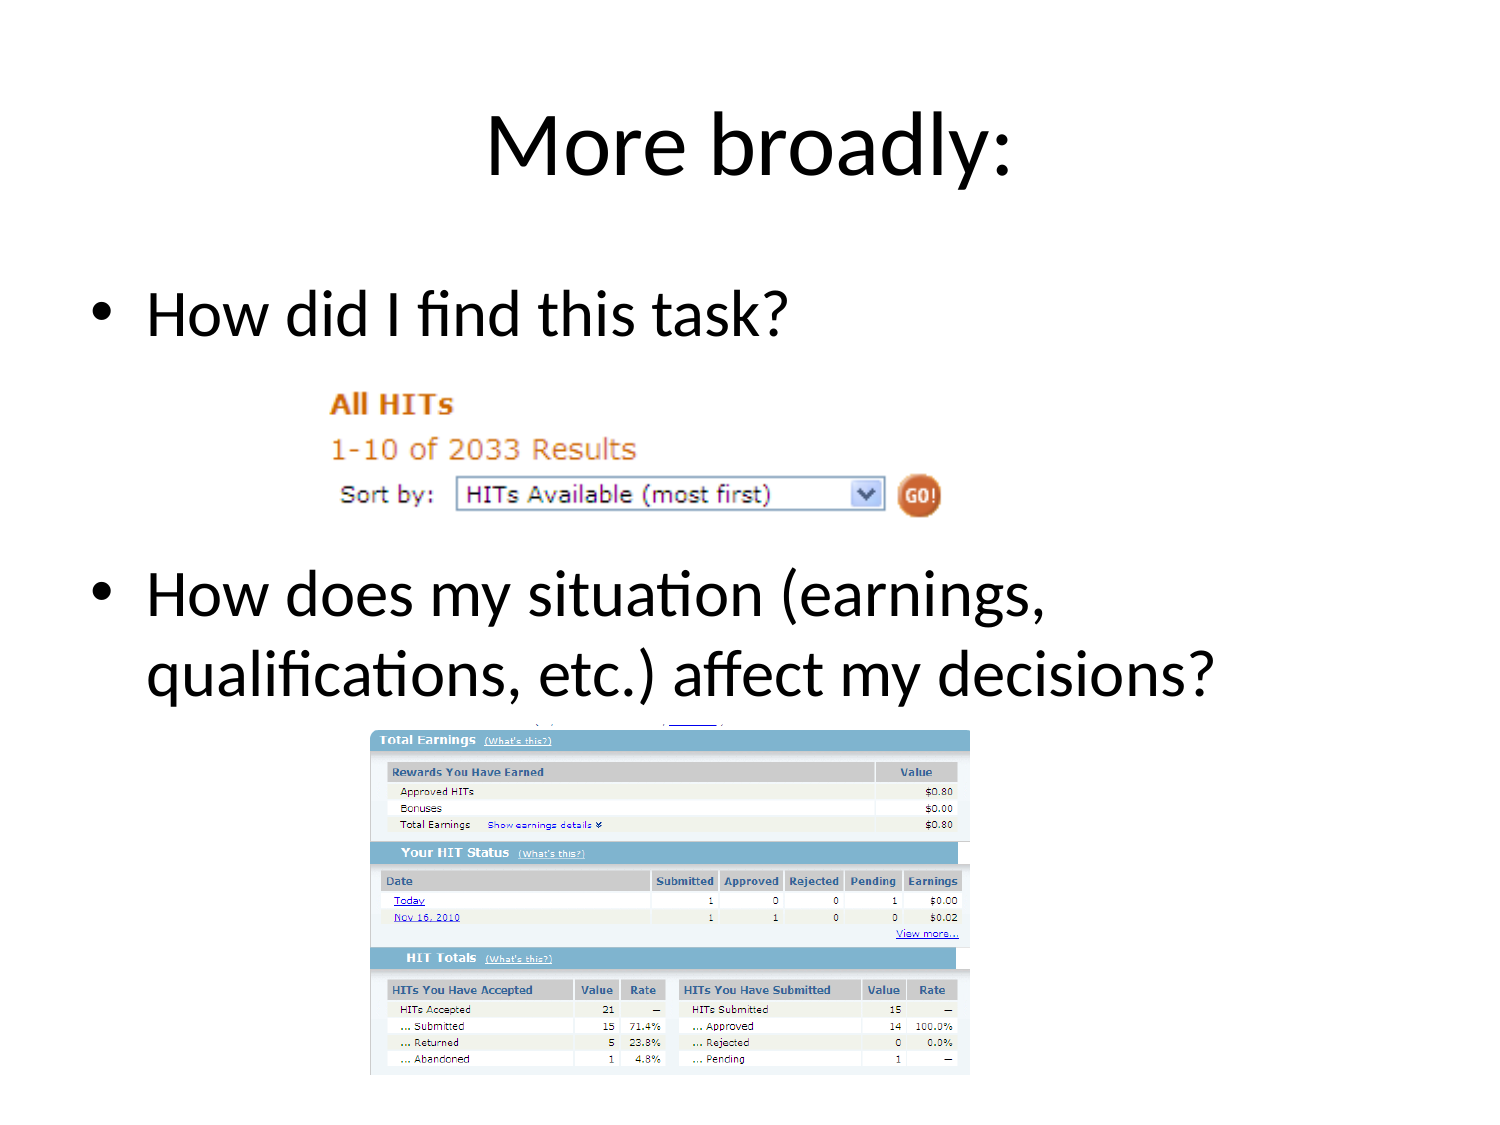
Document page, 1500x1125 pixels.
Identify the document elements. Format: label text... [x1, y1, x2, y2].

list How did I find this task? How does my situation (earnings, qualifications, etc.) affect my decisions? [75, 262, 1425, 1005]
picture [362, 724, 970, 1076]
title More broadly: [75, 45, 1425, 233]
picture [324, 374, 988, 536]
